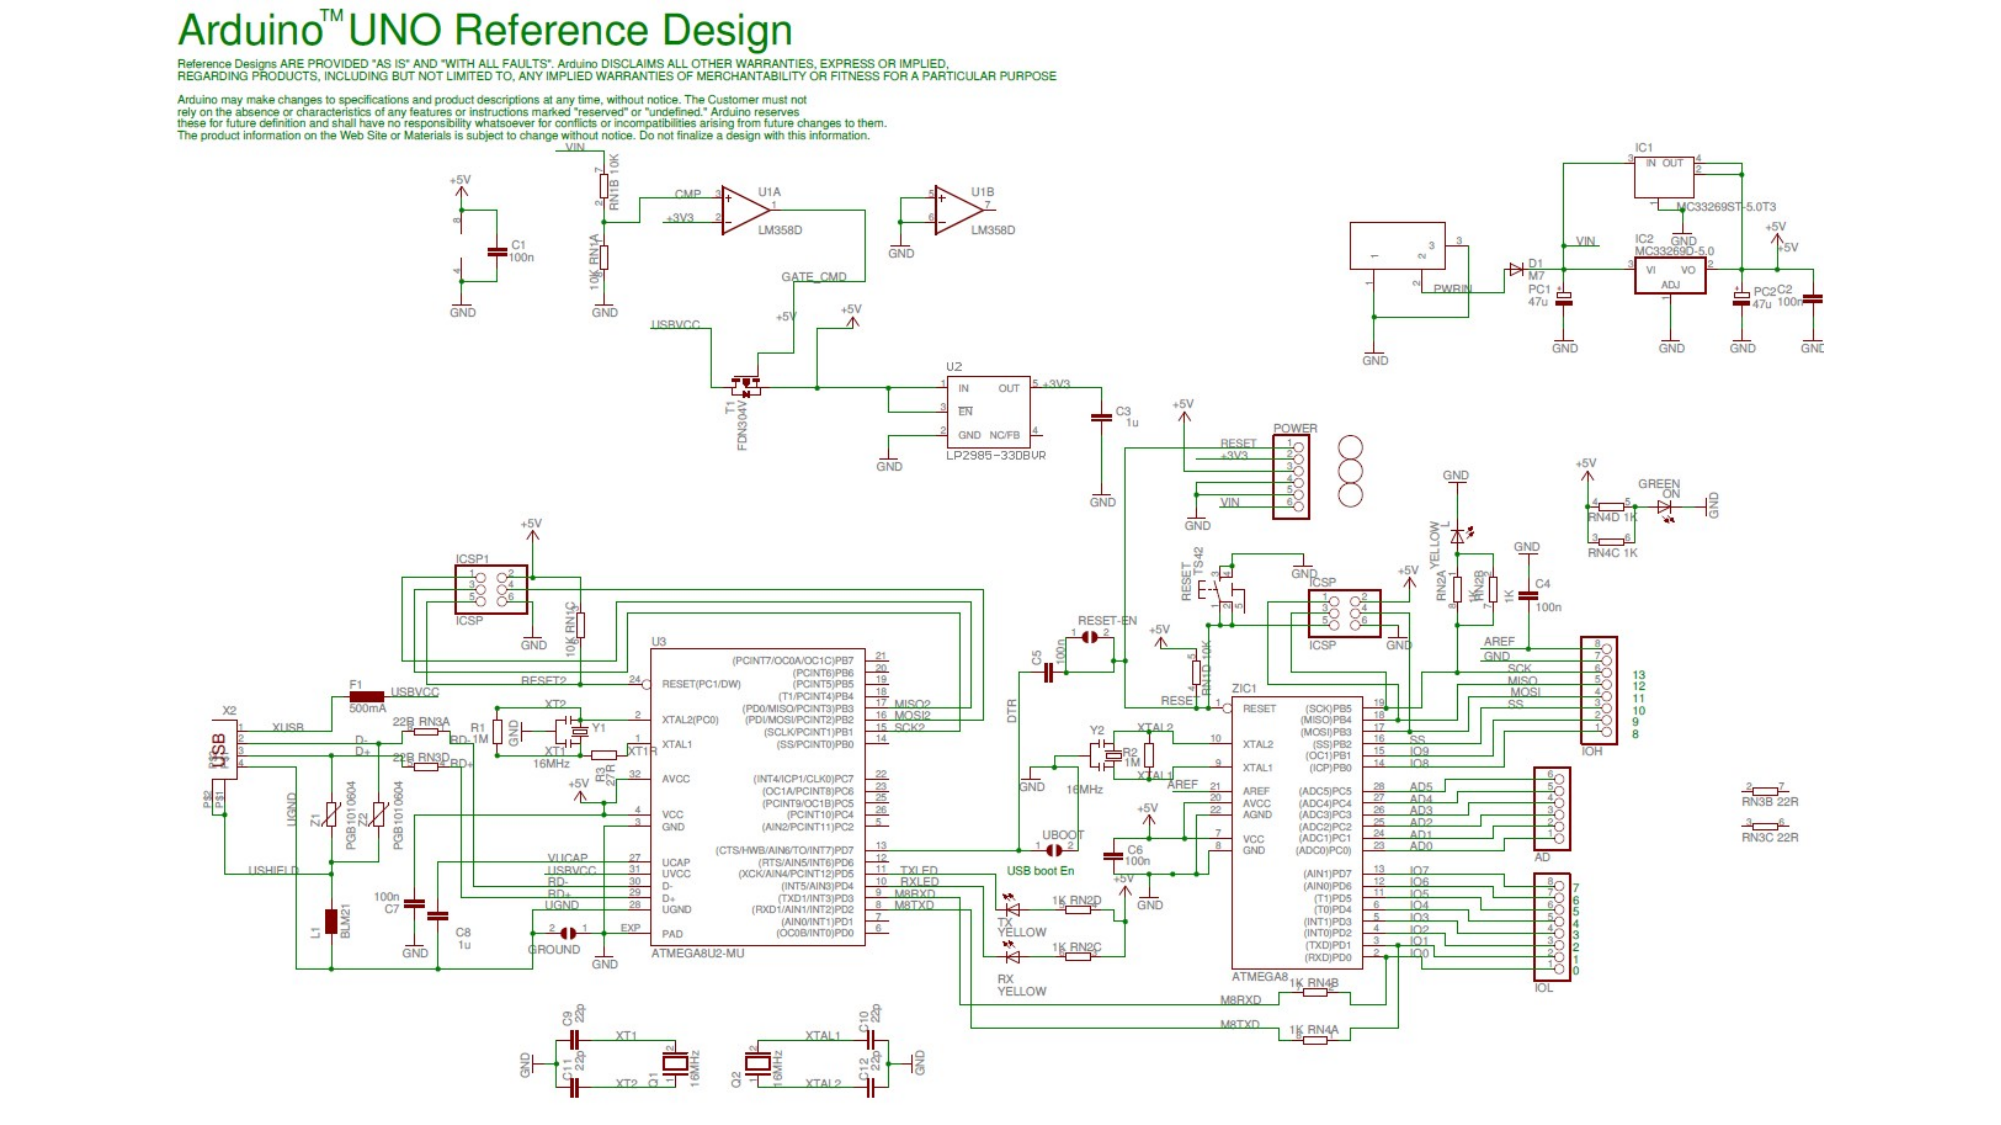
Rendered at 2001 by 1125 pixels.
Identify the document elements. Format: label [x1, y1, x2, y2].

picture [175, 0, 1824, 1125]
